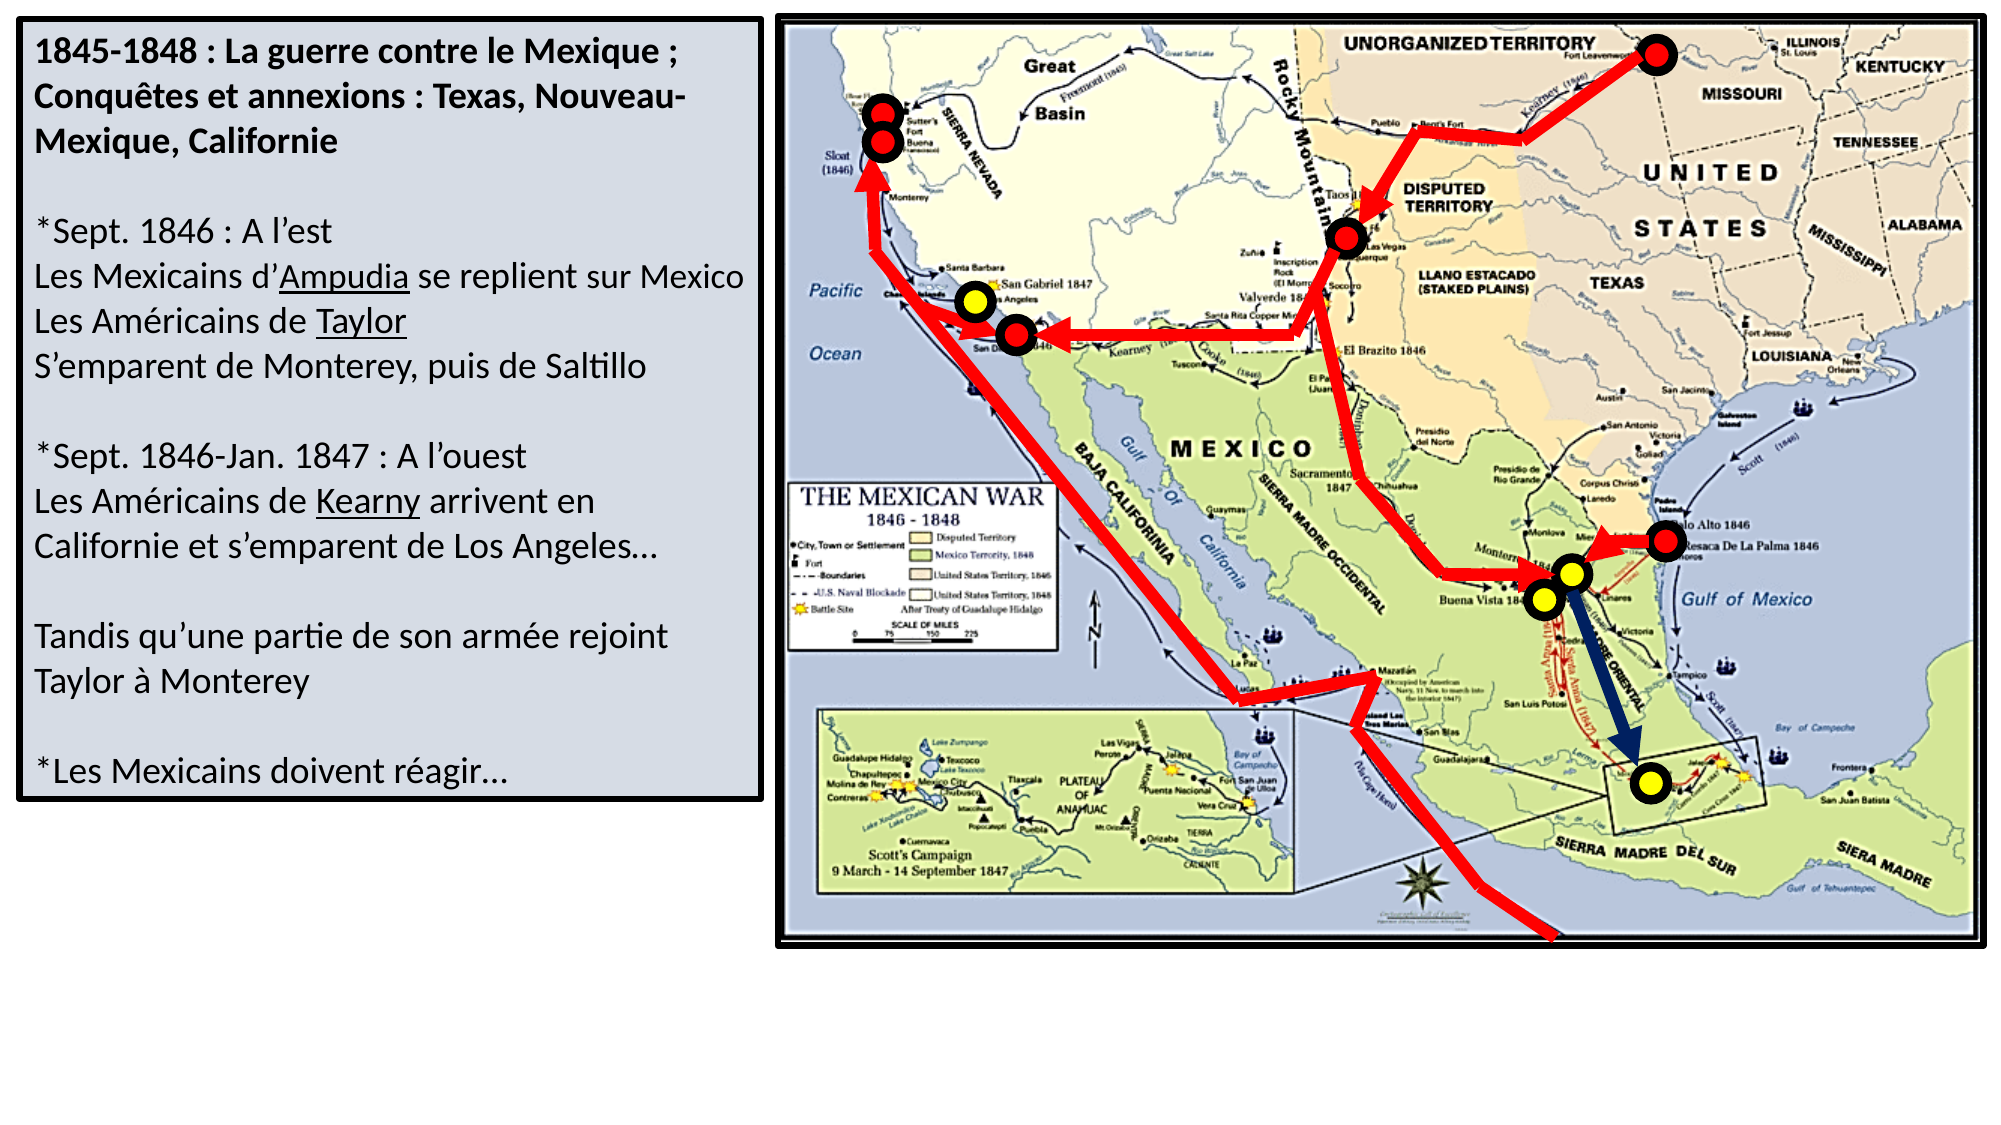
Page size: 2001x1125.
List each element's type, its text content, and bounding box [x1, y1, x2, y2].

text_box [1293, 250, 1335, 336]
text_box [873, 249, 1238, 702]
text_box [1354, 727, 1480, 887]
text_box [1238, 676, 1377, 702]
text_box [1354, 702, 1377, 728]
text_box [1358, 130, 1418, 227]
text_box 1845-1848 : La guerre contre le Mexique ; Conquêtes et annexions : Texas, Nouveau-Mexique, Californie *Sept. 1846 : A l’est Les Mexicains d’Ampudia se replient sur Mexico Les Américains de Taylor S’emparent de Monterey, puis de Saltillo *Sept. 1846-Jan. 1847 : A l’ouest Les Américains de Kearny arrivent en Californie et s’emparent de Los Angeles… Tandis qu’une partie de son armée rejoint Taylor à Monterey *Les Mexicains doivent réagir… [19, 19, 762, 799]
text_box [1359, 479, 1442, 575]
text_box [1583, 541, 1611, 563]
picture [780, 19, 1981, 943]
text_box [1522, 55, 1641, 141]
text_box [920, 306, 1000, 336]
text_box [1479, 886, 1556, 939]
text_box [1572, 590, 1638, 767]
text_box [1417, 131, 1523, 141]
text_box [1314, 285, 1360, 480]
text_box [871, 153, 876, 250]
